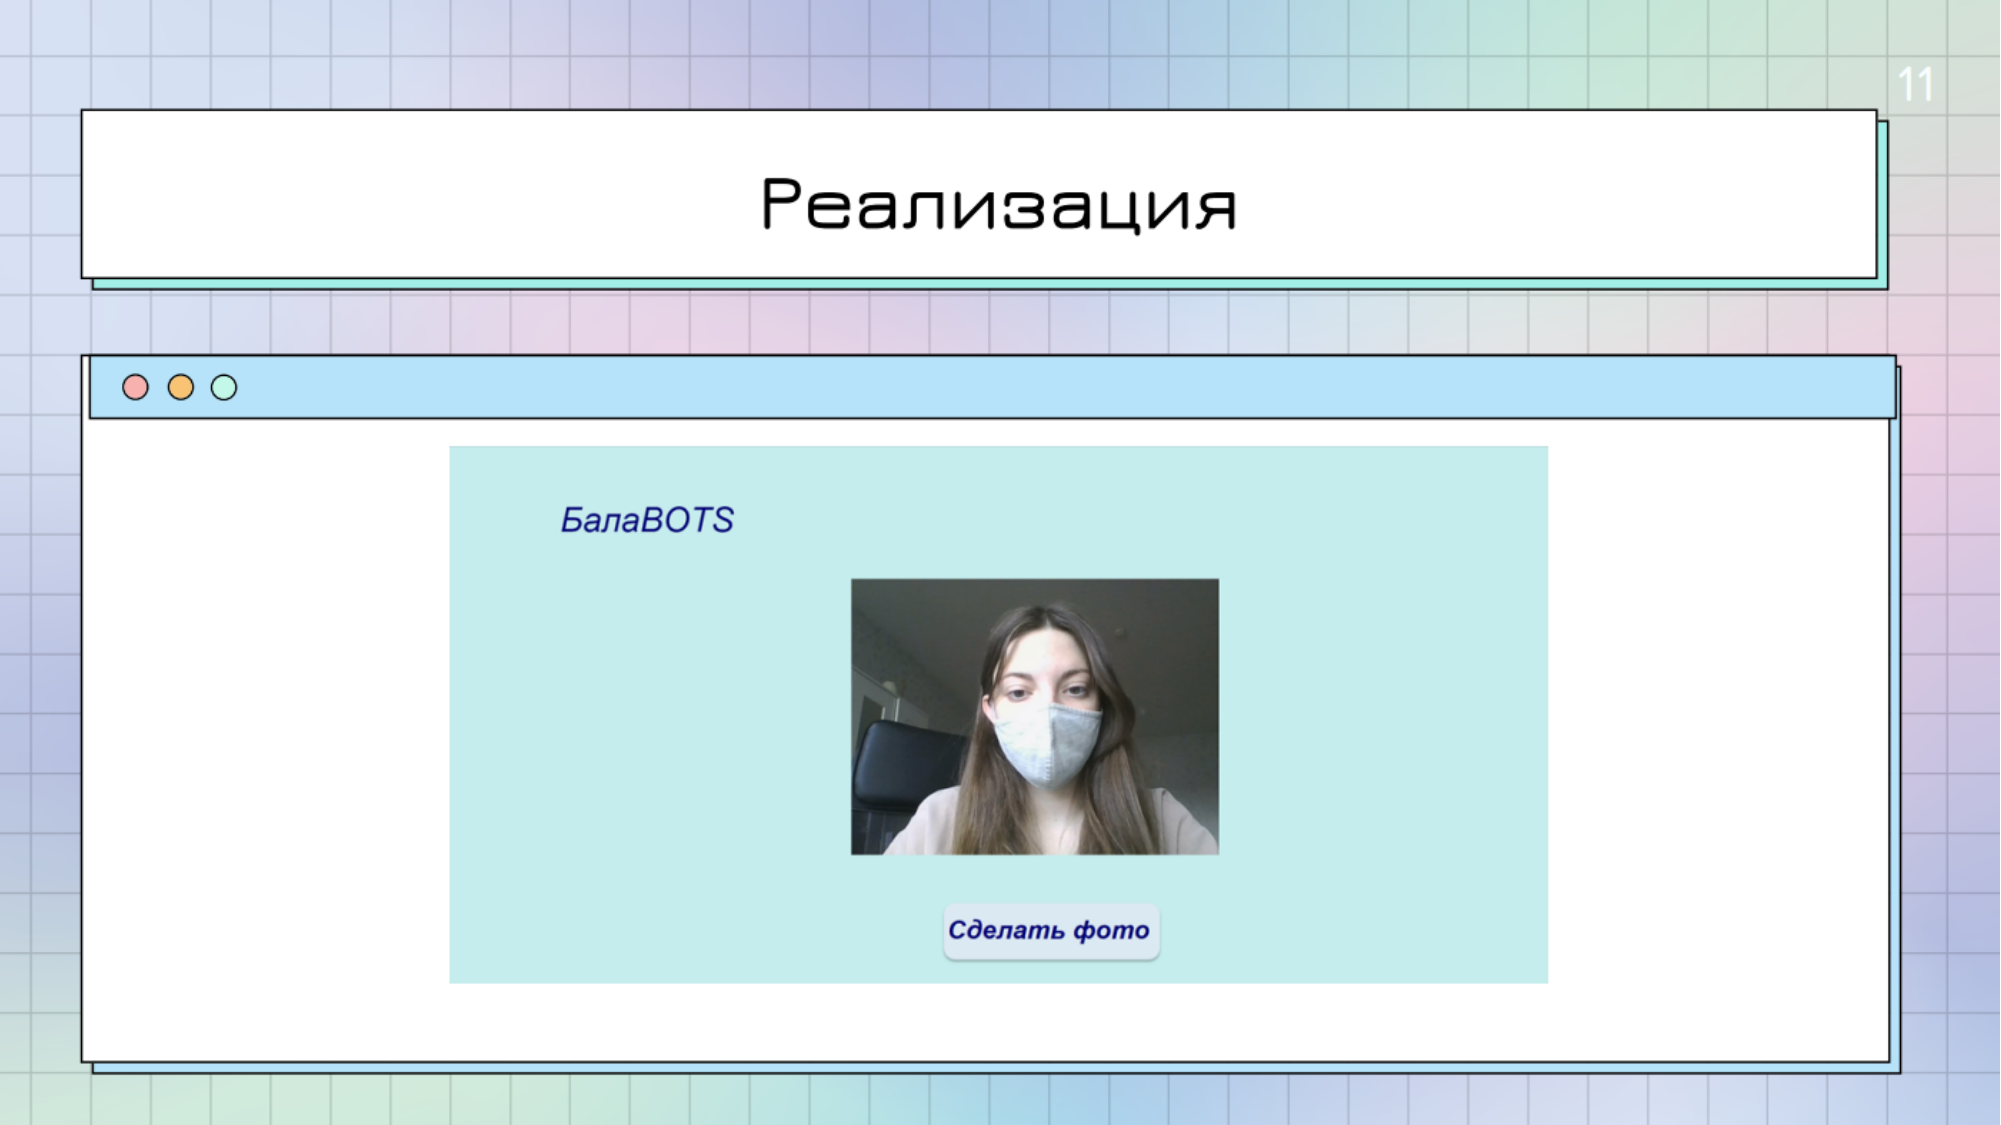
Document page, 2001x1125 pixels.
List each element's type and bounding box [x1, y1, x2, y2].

list [0, 0, 2000, 1125]
